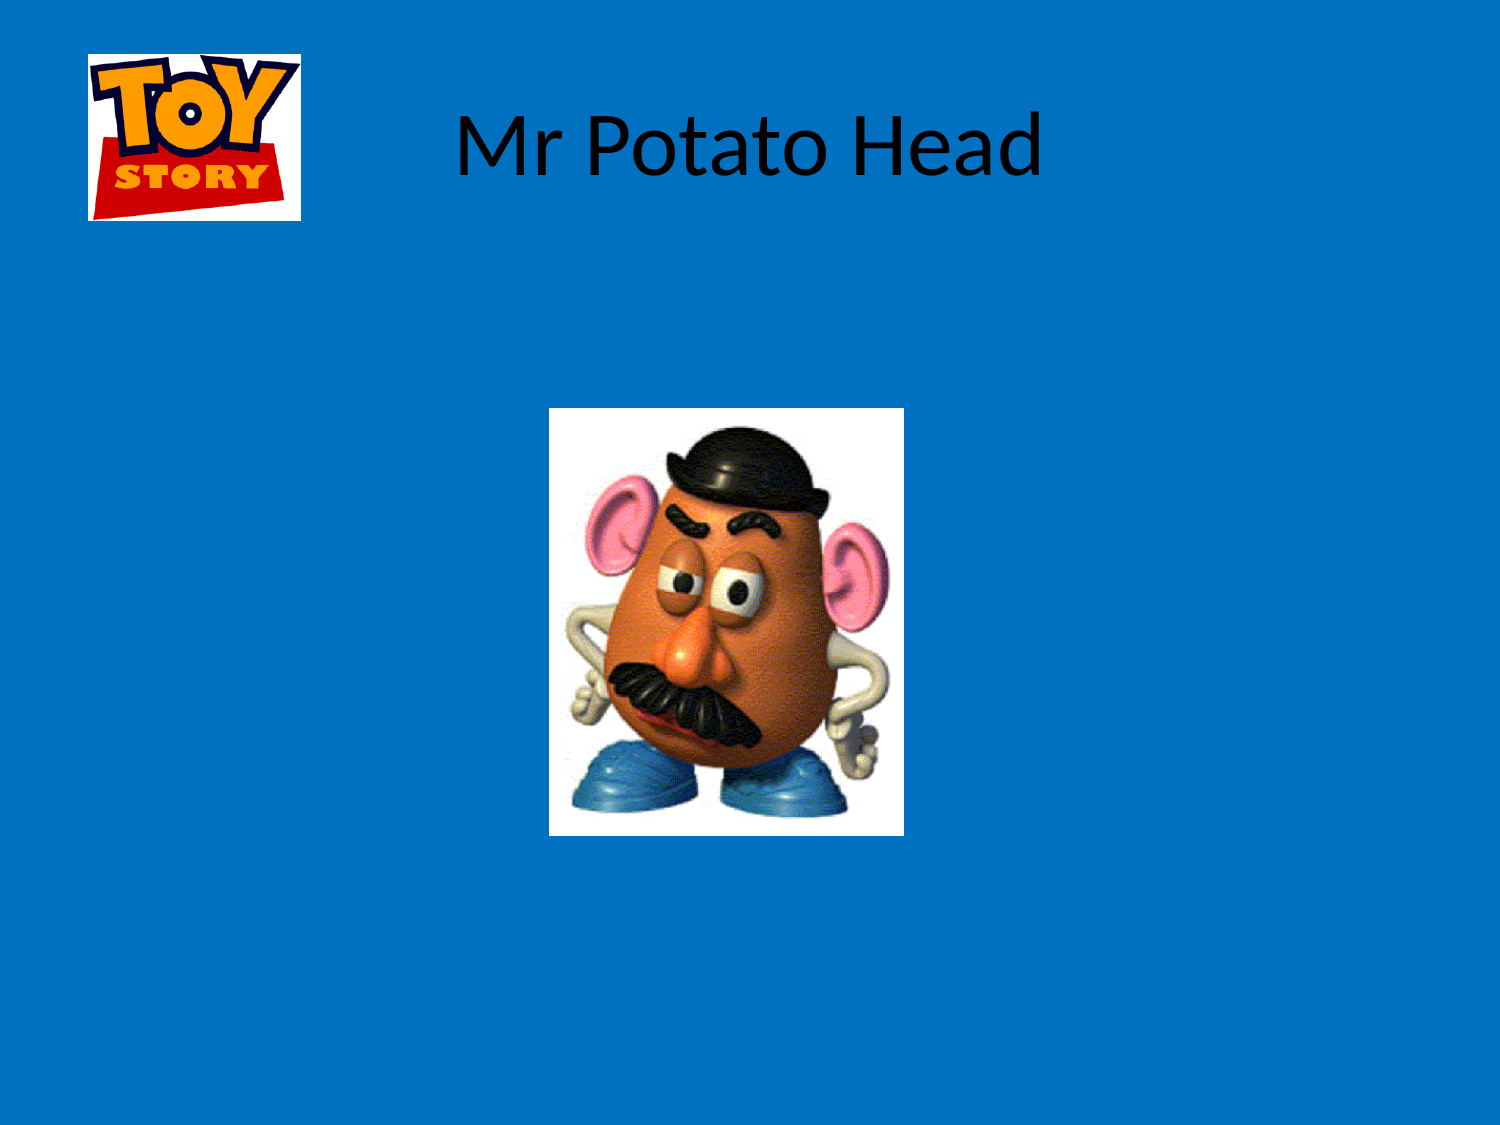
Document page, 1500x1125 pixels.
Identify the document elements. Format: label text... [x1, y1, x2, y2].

title Mr Potato Head [75, 45, 1425, 233]
picture [548, 408, 904, 836]
picture [88, 54, 302, 222]
